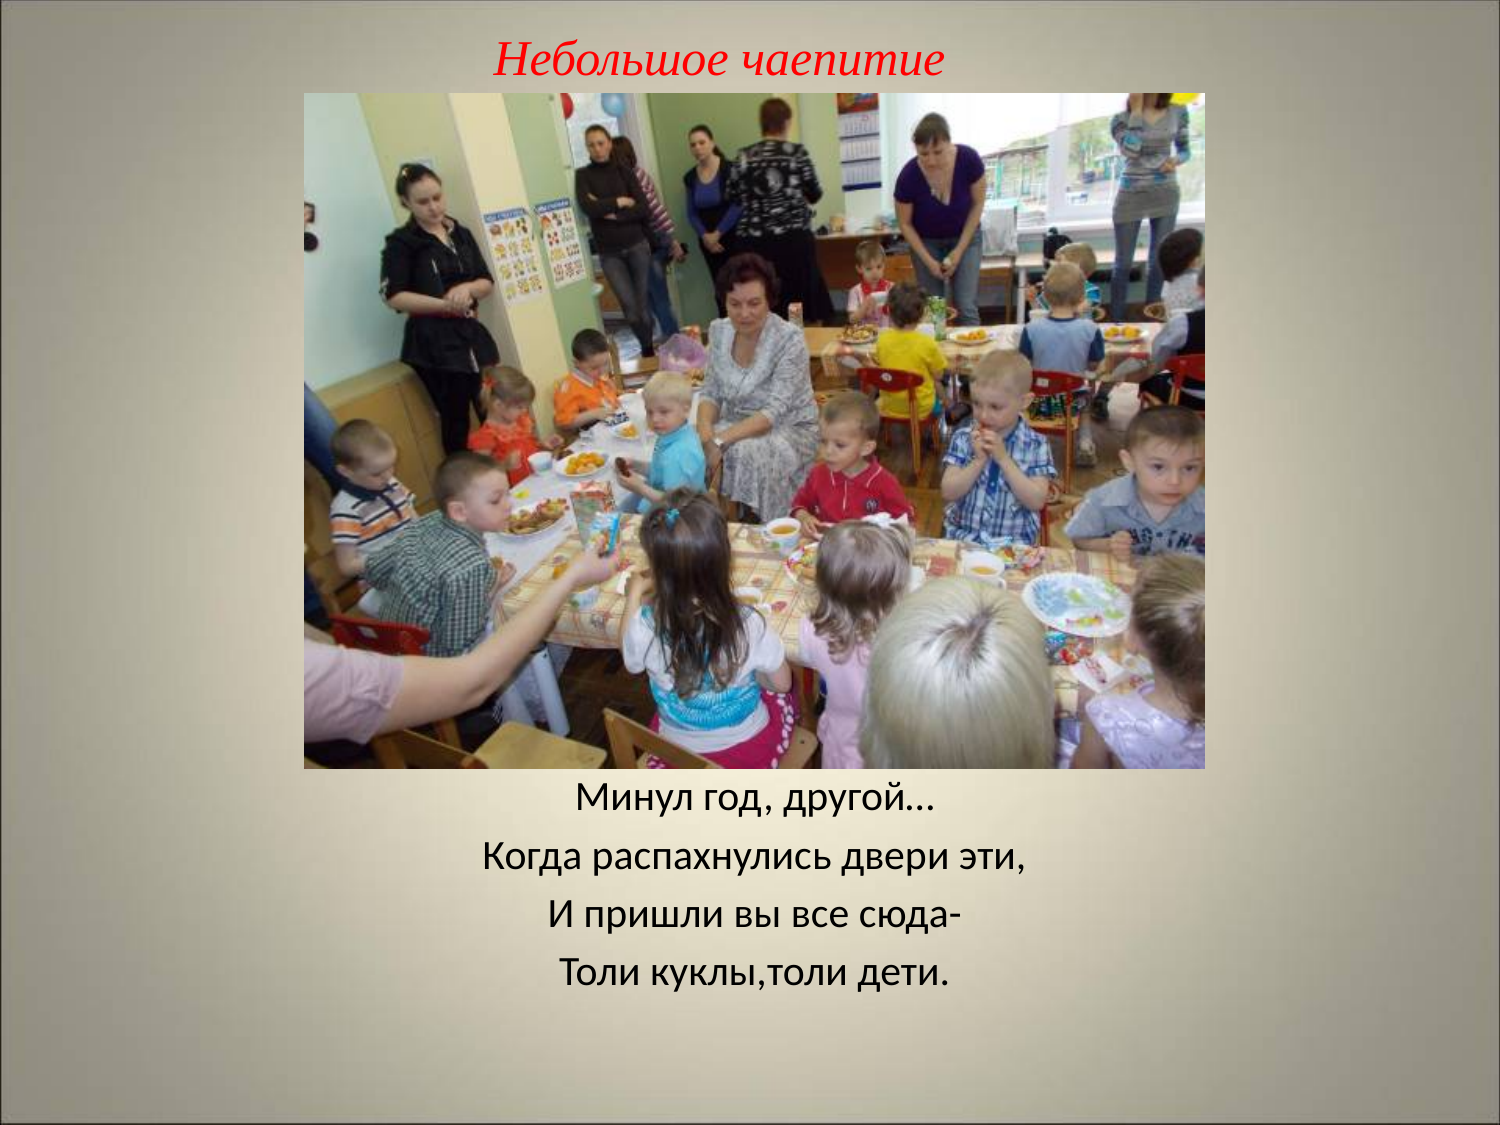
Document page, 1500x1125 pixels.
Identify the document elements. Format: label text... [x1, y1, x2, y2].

list Минул год, другой… Когда распахнулись двери эти, И пришли вы все сюда- Толи куклы,толи дети. [304, 776, 1205, 1091]
picture [0, 0, 1500, 1125]
title Небольшое чаепитие [269, 0, 1170, 94]
